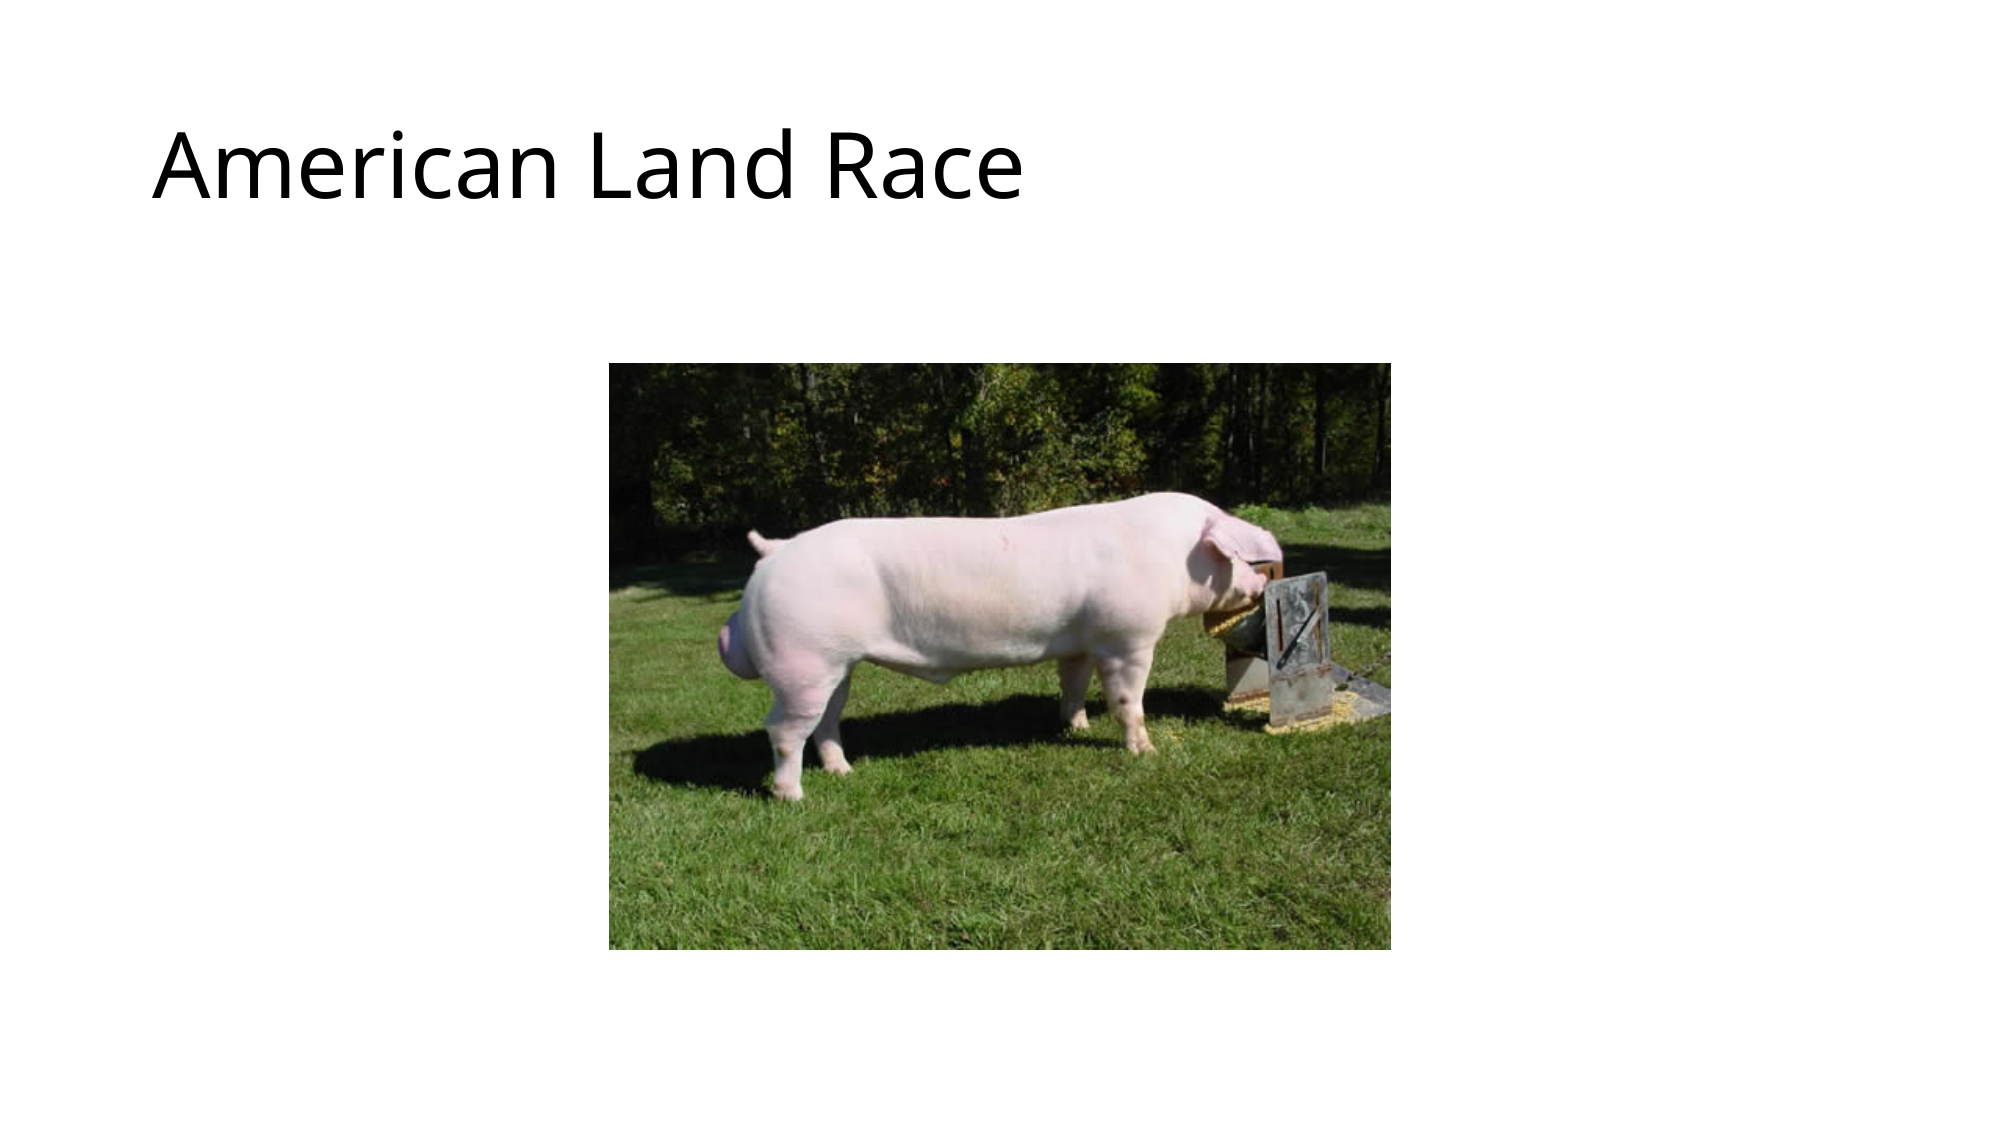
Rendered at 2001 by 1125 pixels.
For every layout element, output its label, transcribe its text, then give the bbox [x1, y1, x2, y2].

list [609, 363, 1391, 950]
title American Land Race [137, 59, 1863, 278]
